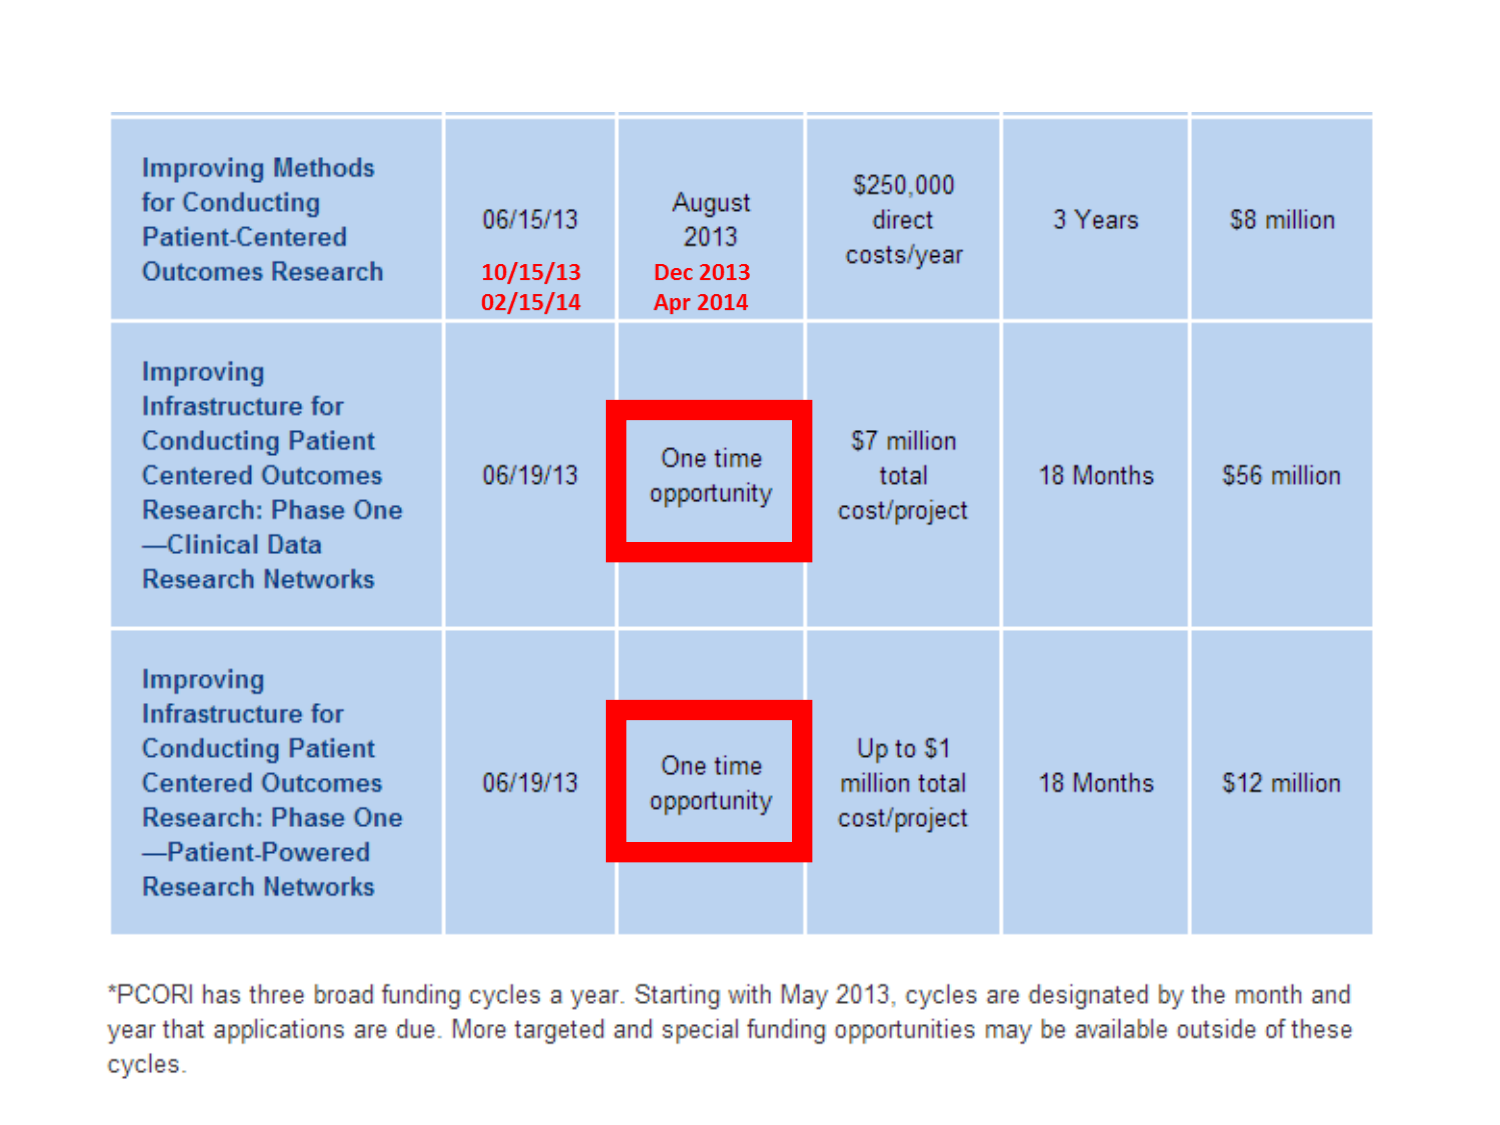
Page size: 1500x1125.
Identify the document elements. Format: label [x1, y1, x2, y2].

picture [99, 112, 1376, 1080]
